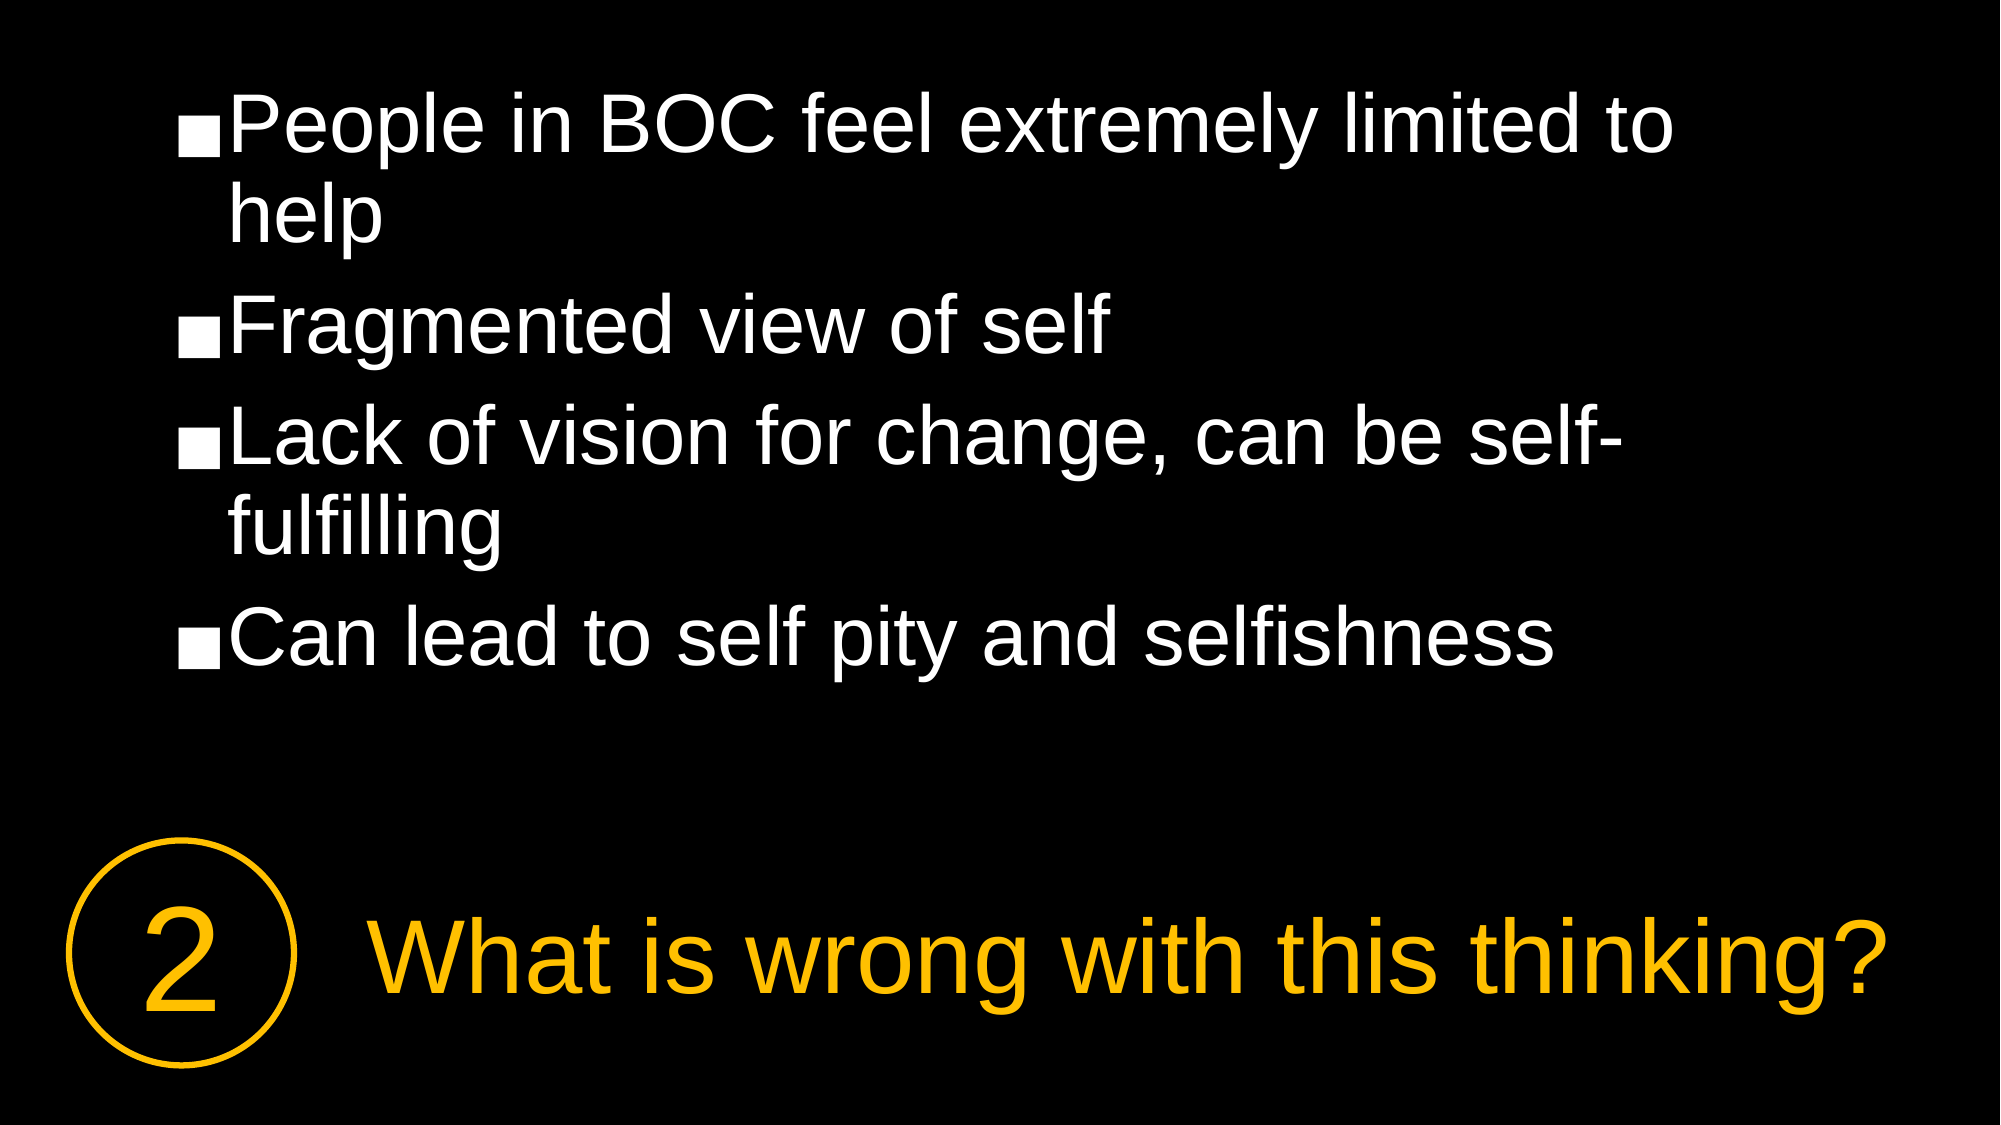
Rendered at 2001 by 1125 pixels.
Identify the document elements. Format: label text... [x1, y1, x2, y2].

text_box [277, 893, 294, 1013]
text_box [68, 893, 86, 1013]
text_box 2 [86, 854, 277, 1050]
text_box [124, 1050, 239, 1066]
text_box What is wrong with this thinking? [351, 850, 1969, 1069]
list People in BOC feel extremely limited to help Fragmented view of self Lack of vision for change, can be self-fulfilling Can lead to self pity and selfishness [137, 73, 1863, 788]
text_box [127, 840, 236, 854]
